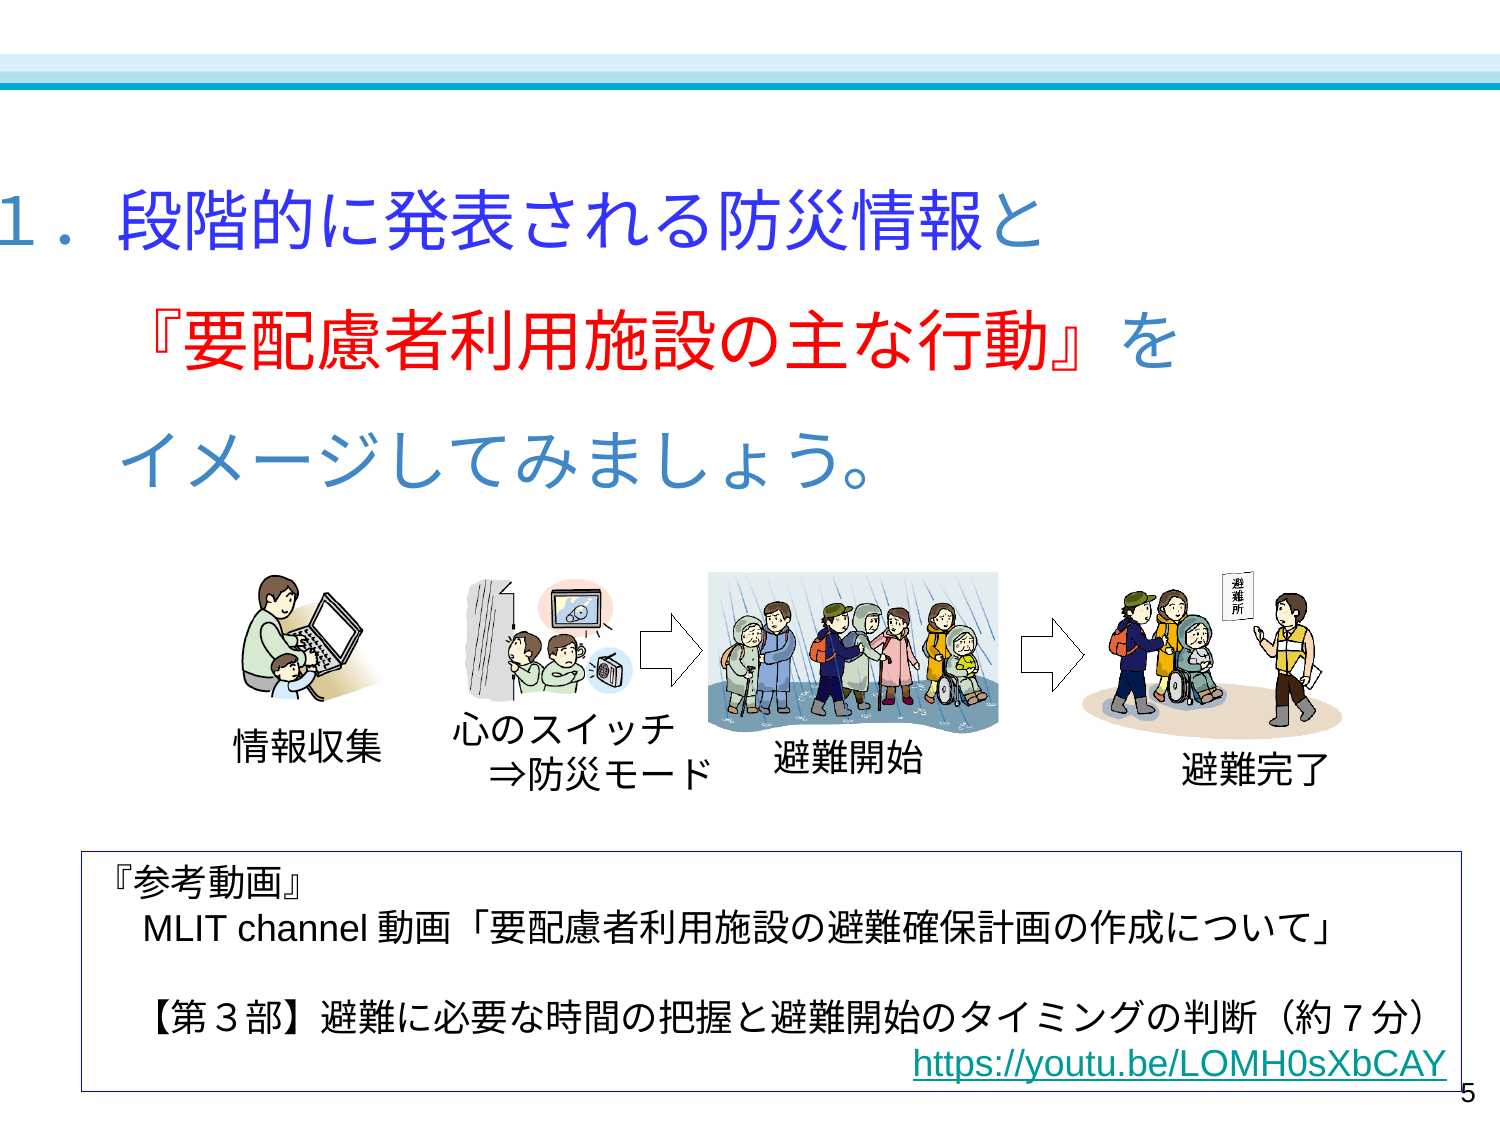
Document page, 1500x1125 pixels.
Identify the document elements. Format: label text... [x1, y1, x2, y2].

picture [0, 0, 1500, 82]
slide_number 5 [1148, 1063, 1499, 1125]
text_box 『参考動画』 MLIT channel動画「要配慮者利用施設の避難確保計画の作成について」 【第３部】避難に必要な時間の把握と避難開始のタイミングの判断（約7分） https://youtu.be/LOMH0sXbCAY [81, 851, 1462, 1092]
text_box １．段階的に発表される防災情報と 『要配慮者利用施設の主な行動』を イメージしてみましょう。 [0, 131, 1199, 506]
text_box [216, 566, 1348, 805]
